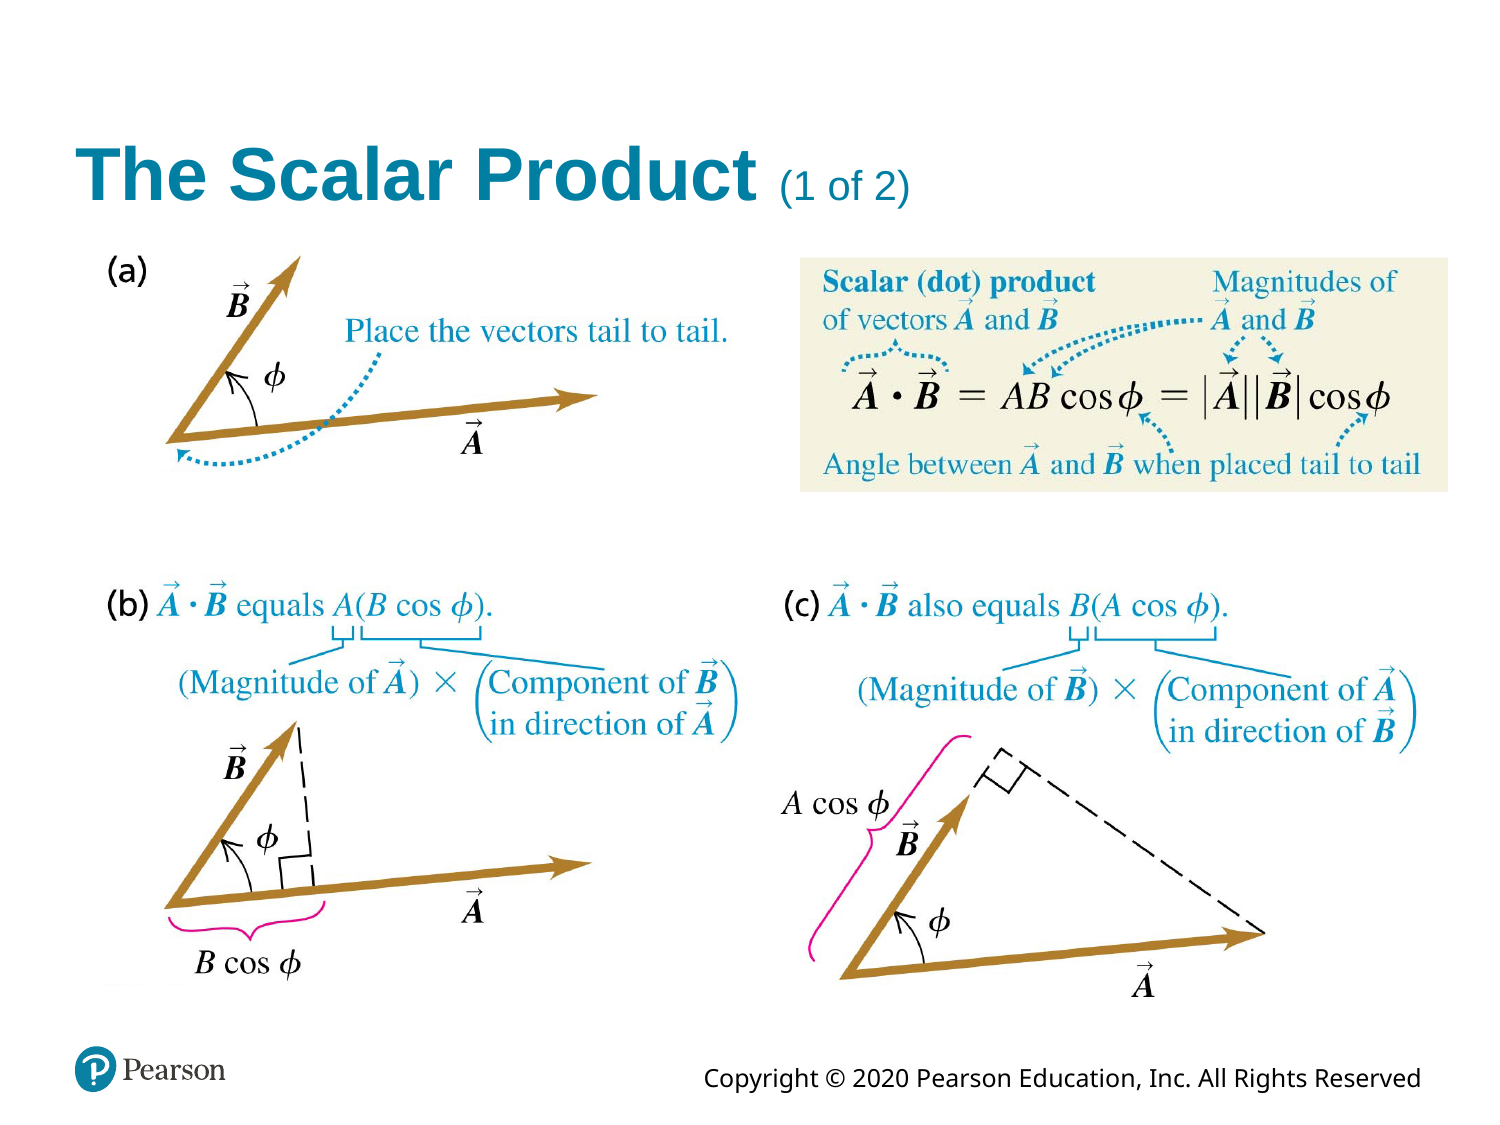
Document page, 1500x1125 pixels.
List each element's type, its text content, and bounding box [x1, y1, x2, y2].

picture [799, 250, 1449, 492]
title The Scalar Product (1 of 2) [75, 35, 1425, 216]
picture [103, 249, 732, 472]
picture [776, 575, 1422, 1002]
picture [103, 574, 743, 987]
